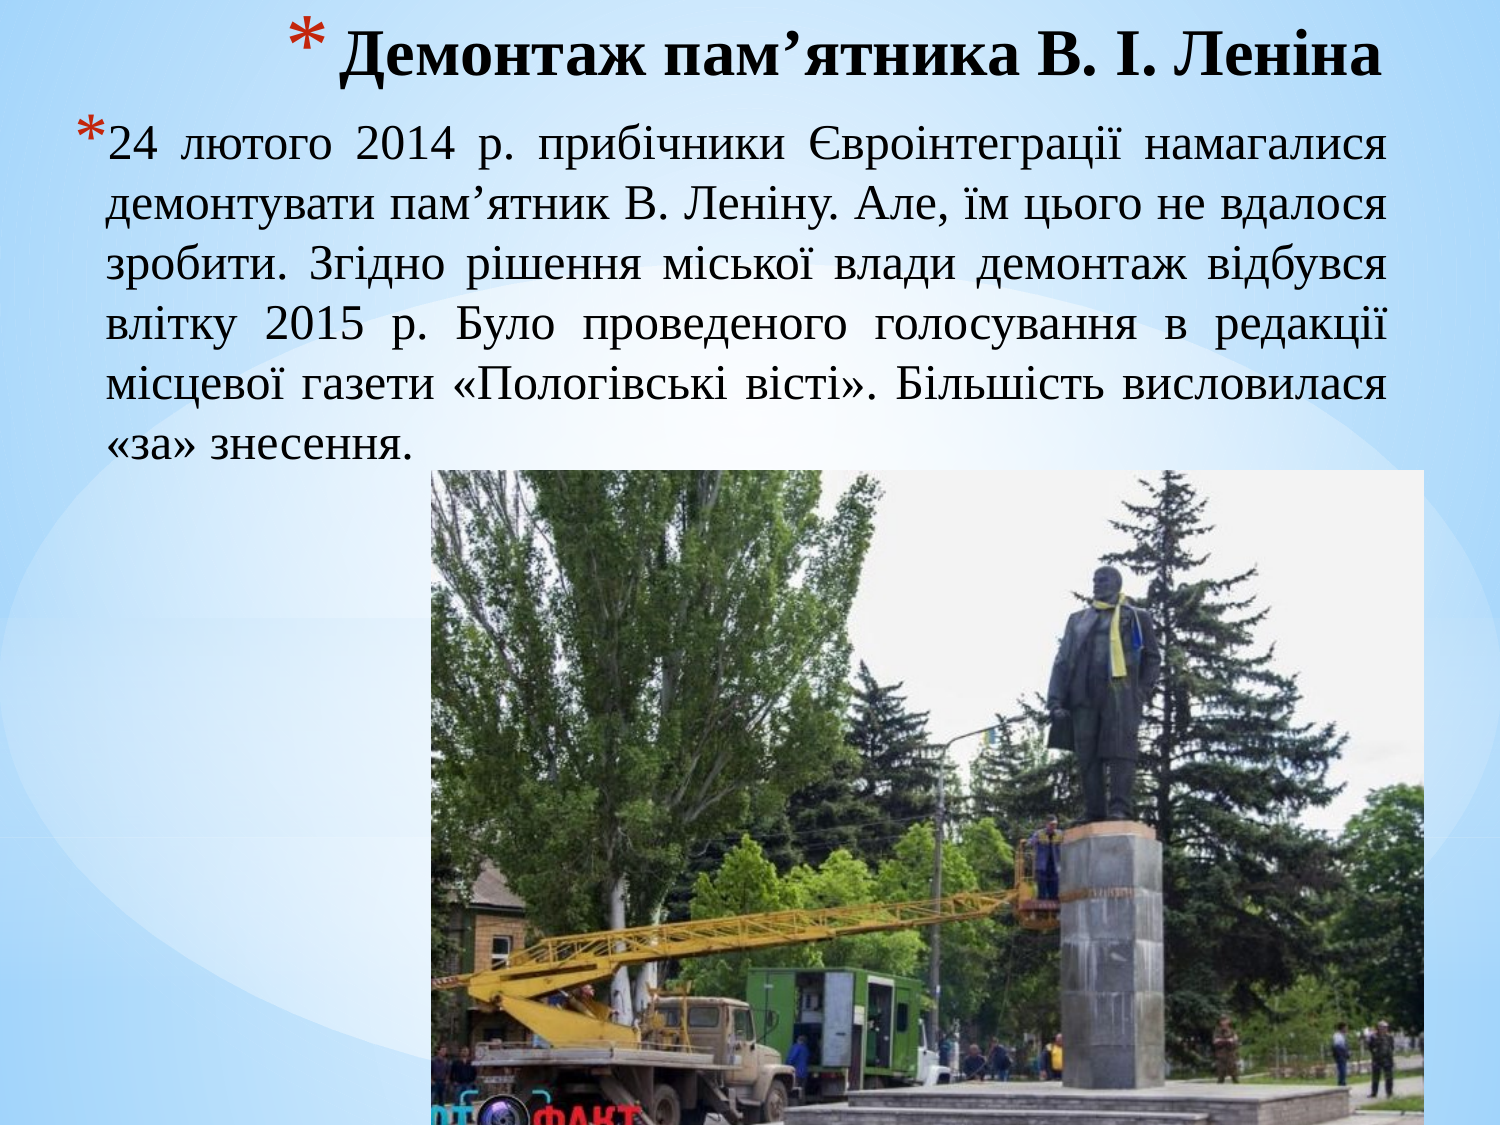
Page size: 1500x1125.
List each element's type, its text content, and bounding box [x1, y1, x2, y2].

list 24 лютого 2014 р. прибічники Євроінтеграції намагалися демонтувати пам’ятник В. Леніну. Але, їм цього не вдалося зробити. Згідно рішення міської влади демонтаж відбувся влітку 2015 р. Було проведеного голосування в редакції місцевої газети «Пологівські вісті». Більшість висловилася «за» знесення. [53, 101, 1404, 809]
title Демонтаж пам’ятника В. І. Леніна [64, 0, 1415, 119]
picture [430, 469, 1425, 1125]
